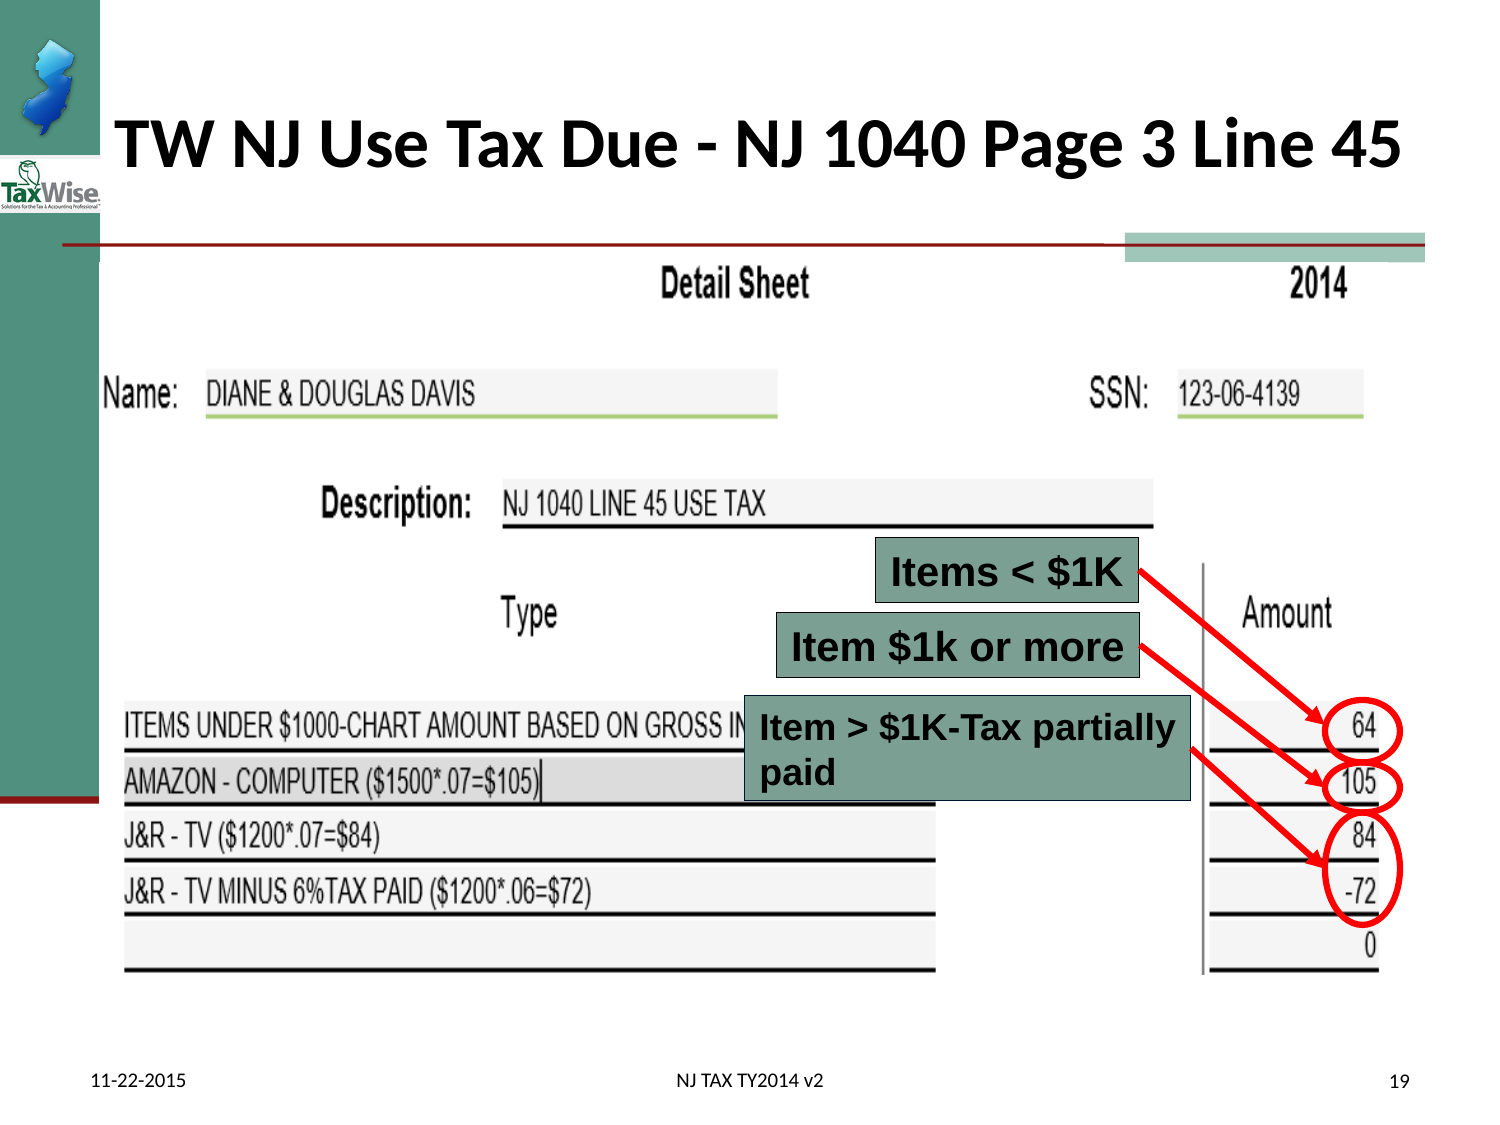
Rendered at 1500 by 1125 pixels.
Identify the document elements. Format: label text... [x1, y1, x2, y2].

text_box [1193, 748, 1326, 869]
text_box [1141, 644, 1326, 788]
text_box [1139, 570, 1326, 645]
text_box [1391, 710, 1400, 752]
text_box [1391, 771, 1400, 804]
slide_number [74, 1049, 401, 1100]
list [99, 262, 1388, 976]
footer NJ TAX TY2014 v2 [496, 1050, 1004, 1100]
title TW NJ Use Tax Due - NJ 1040 Page 3 Line 45 [99, 45, 1425, 234]
text_box [1391, 832, 1400, 906]
slide_number 19 [1112, 1049, 1426, 1101]
picture [0, 37, 101, 139]
picture [0, 155, 101, 213]
